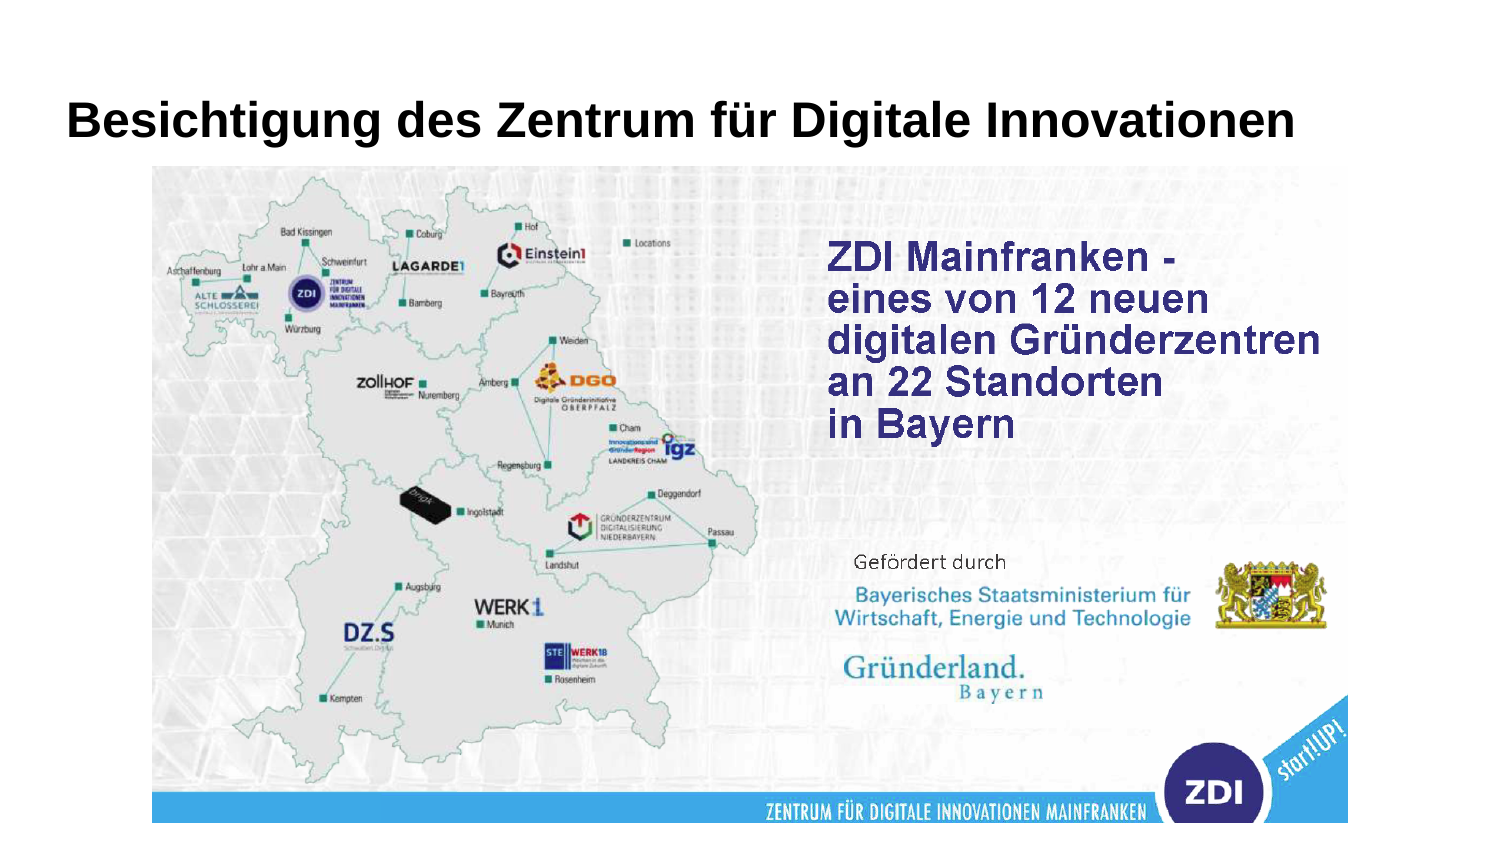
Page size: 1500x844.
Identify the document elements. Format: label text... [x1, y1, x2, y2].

title Besichtigung des Zentrum für Digitale Innovationen [51, 72, 1449, 167]
picture [152, 166, 1348, 823]
